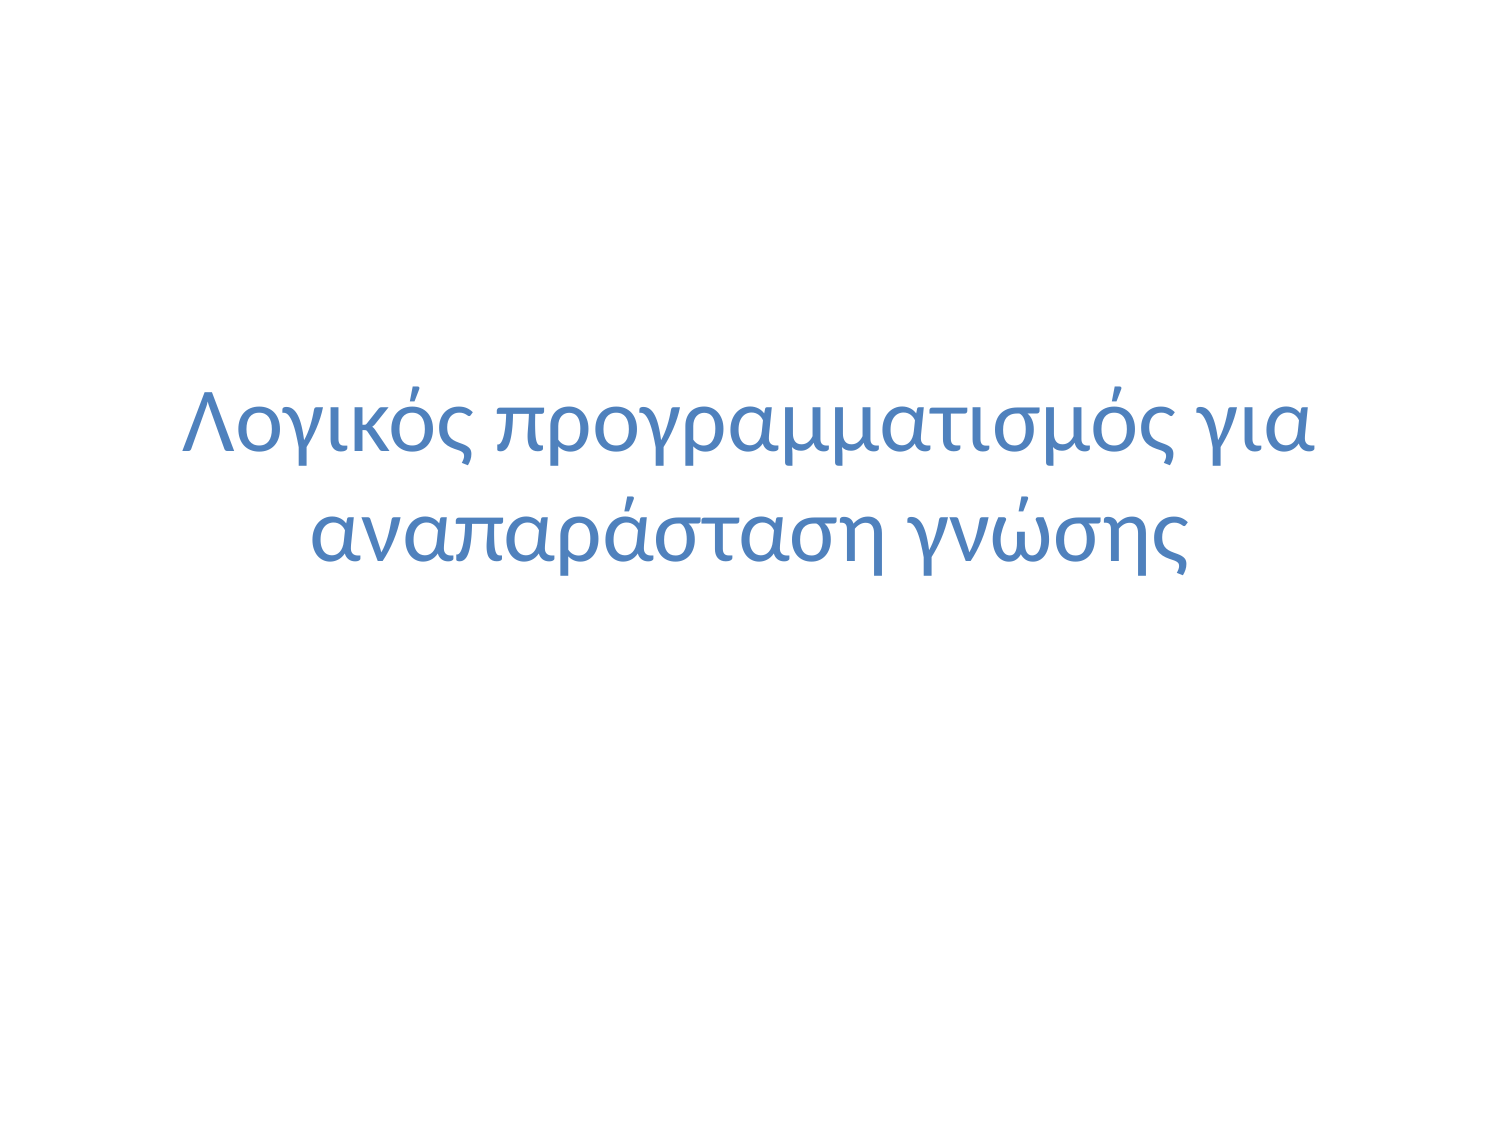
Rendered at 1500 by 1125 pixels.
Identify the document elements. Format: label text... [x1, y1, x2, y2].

title Λογικός προγραμματισμός για αναπαράσταση γνώσης [112, 349, 1388, 591]
